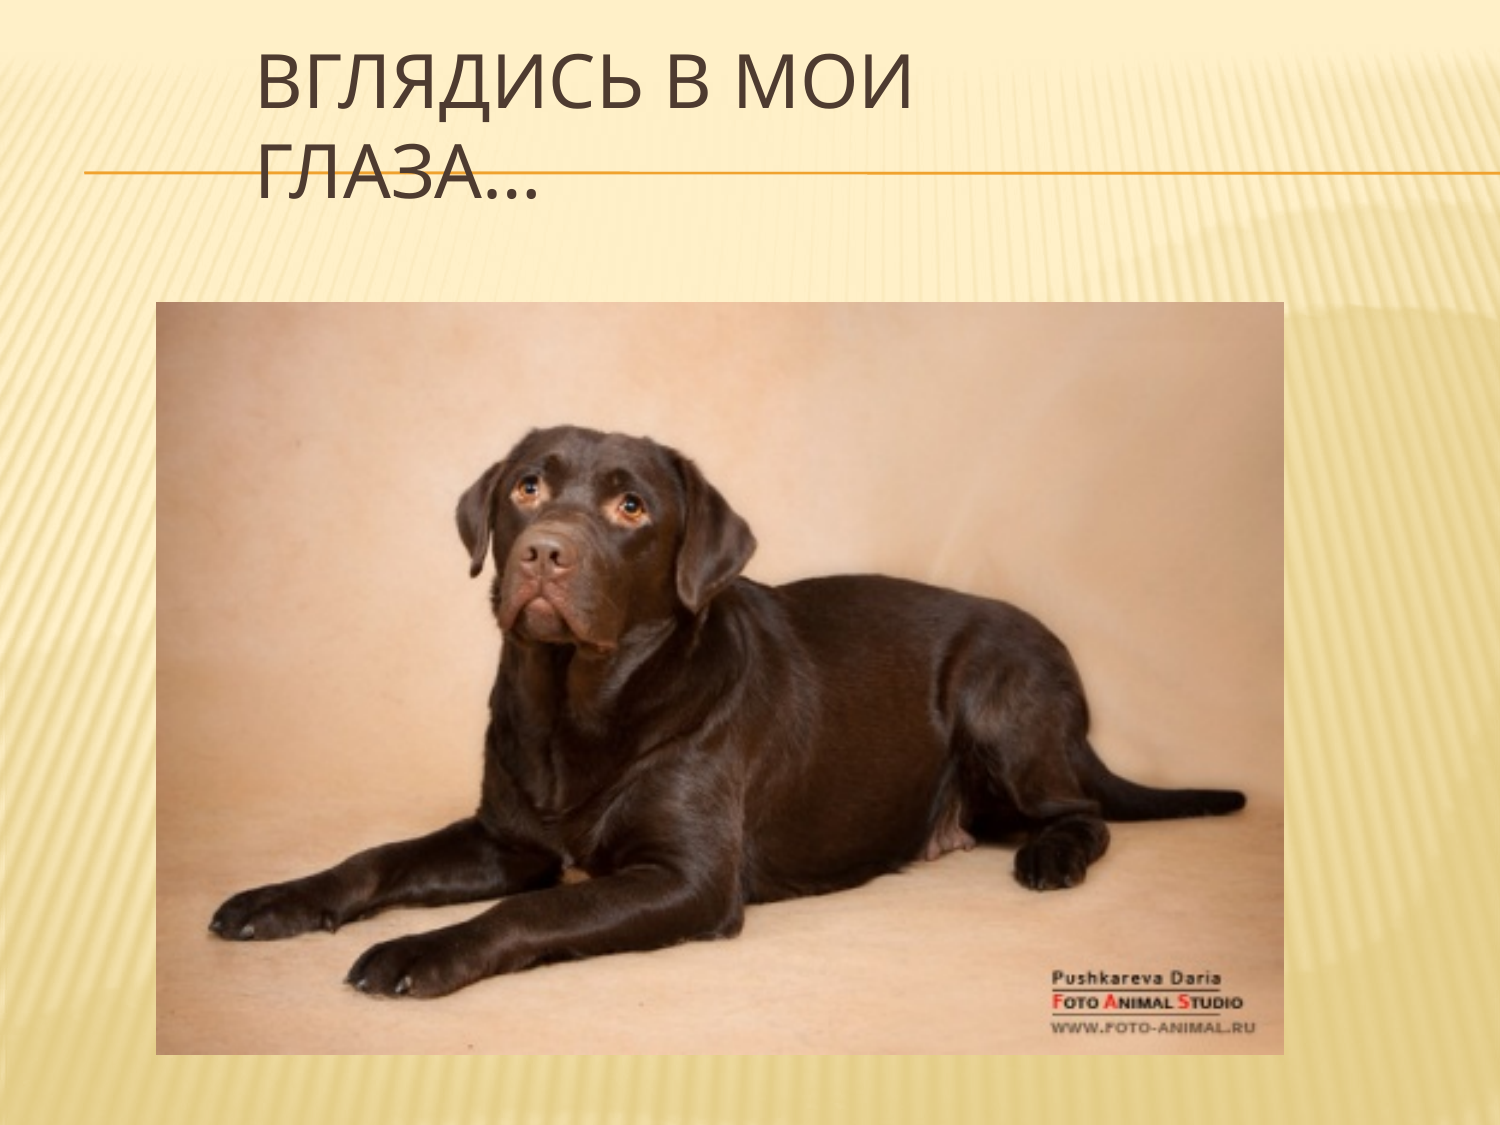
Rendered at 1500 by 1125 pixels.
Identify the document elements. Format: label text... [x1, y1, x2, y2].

title Вглядись в мои глаза… [239, 54, 1201, 193]
picture [155, 302, 1284, 1056]
